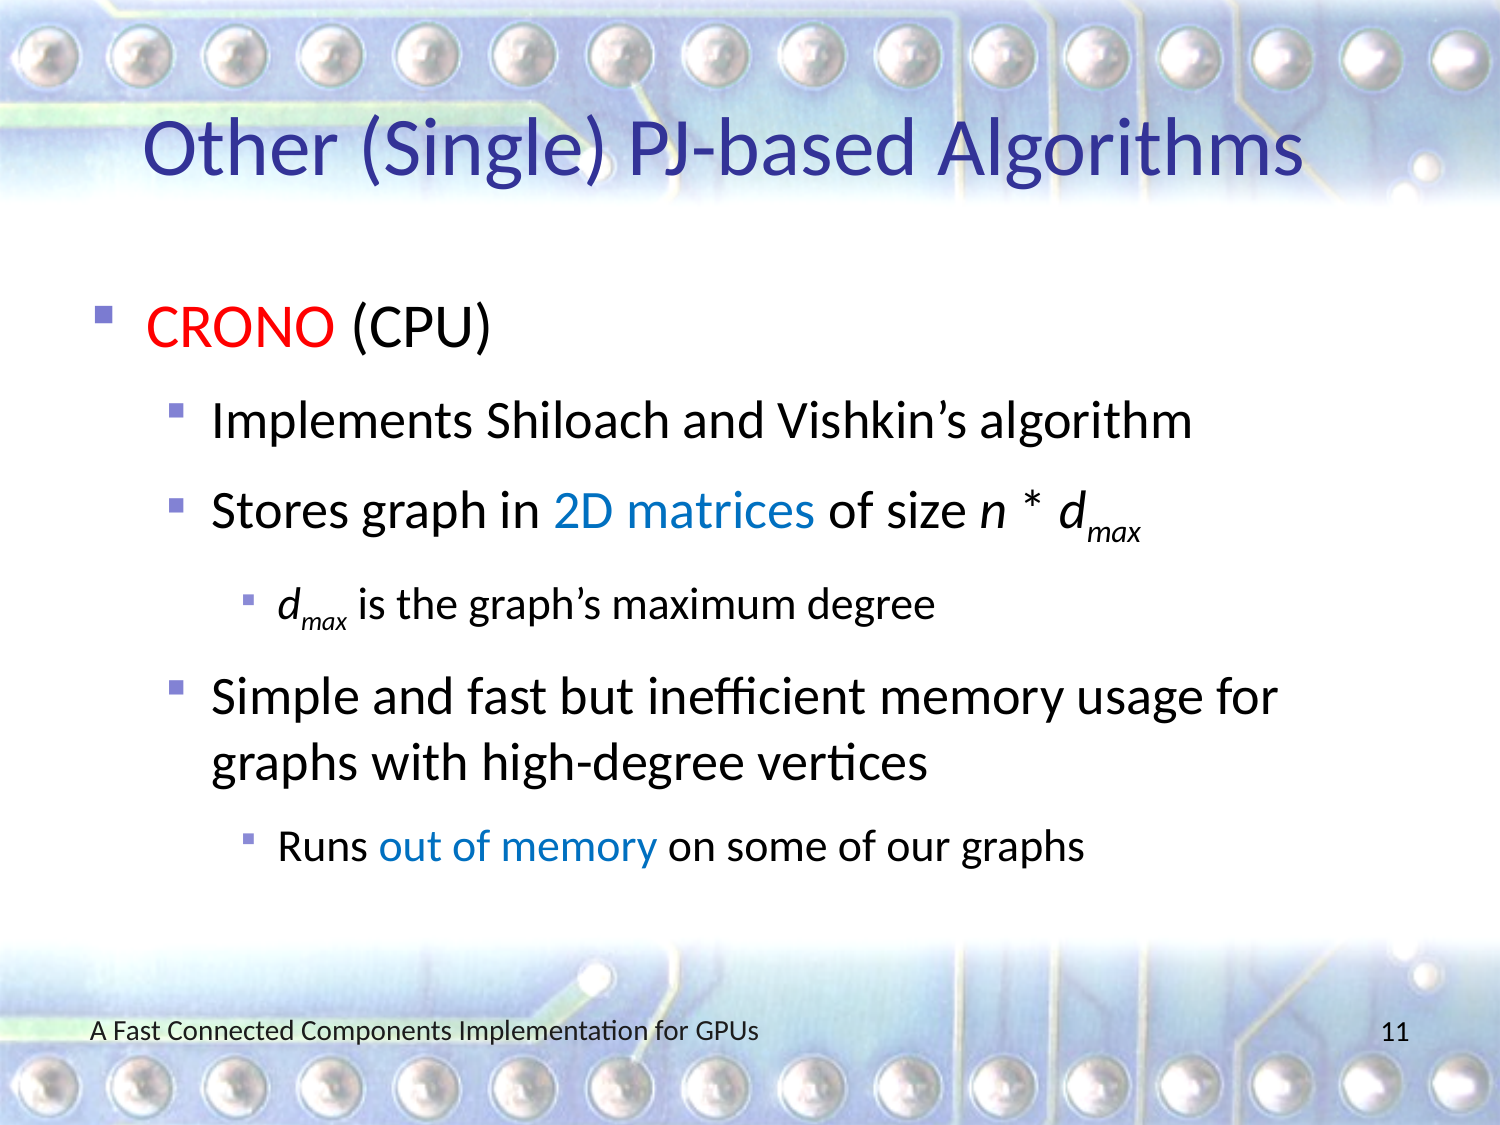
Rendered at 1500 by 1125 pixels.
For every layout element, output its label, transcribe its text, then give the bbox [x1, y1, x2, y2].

slide_number 11 [1112, 979, 1426, 1055]
list CRONO (CPU) Implements Shiloach and Vishkin’s algorithm Stores graph in 2D matrices of size n * dmax dmax is the graph’s maximum degree Simple and fast but inefficient memory usage for graphs with high-degree vertices Runs out of memory on some of our graphs [74, 216, 1424, 953]
title Other (Single) PJ-based Algorithms [74, 89, 1426, 195]
slide_number A Fast Connected Components Implementation for GPUs [74, 978, 1113, 1055]
